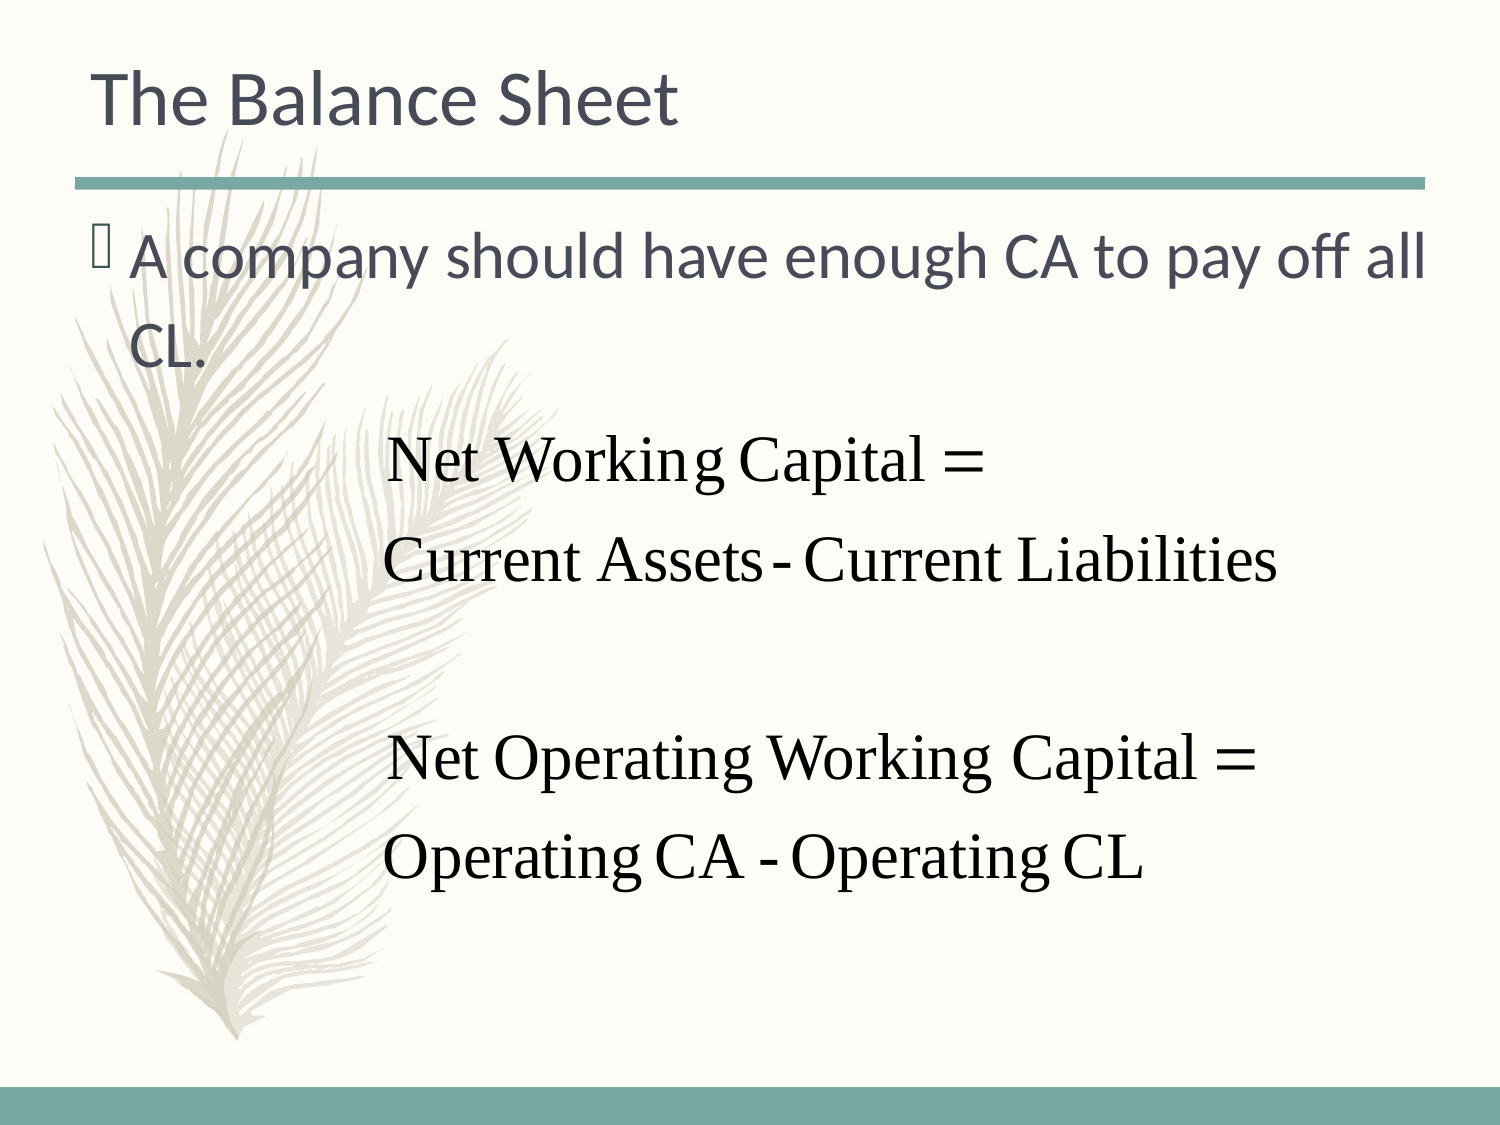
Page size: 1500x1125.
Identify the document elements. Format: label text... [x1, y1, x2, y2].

title The Balance Sheet [75, 43, 1440, 154]
list A company should have enough CA to pay off all CL. [75, 196, 1460, 1064]
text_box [373, 420, 1289, 907]
